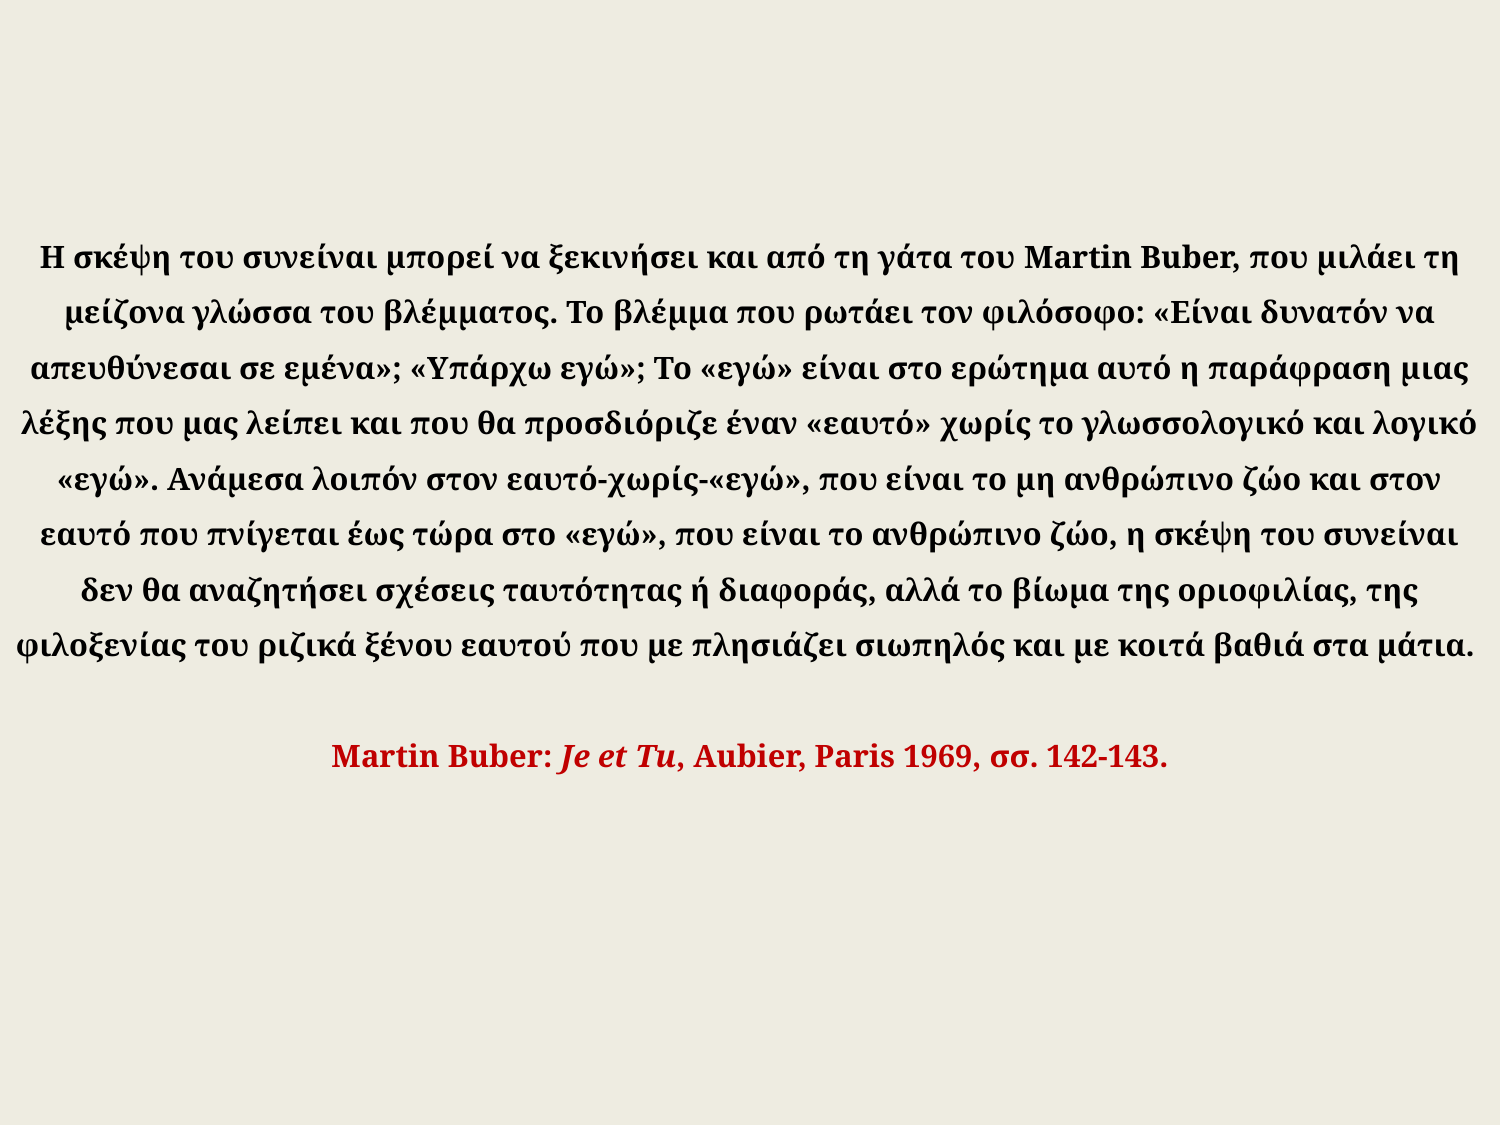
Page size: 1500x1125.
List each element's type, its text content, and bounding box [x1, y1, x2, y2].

title Η σκέψη του συνείναι μπορεί να ξεκινήσει και από τη γάτα του Martin Buber, που μιλάει τη μείζονα γλώσσα του βλέμματος. Το βλέμμα που ρωτάει τον φιλόσοφο: «Είναι δυνατόν να απευθύνεσαι σε εμένα»; «Υπάρχω εγώ»; Το «εγώ» είναι στο ερώτημα αυτό η παράφραση μιας λέξης που μας λείπει και που θα προσδιόριζε έναν «εαυτό» χωρίς το γλωσσολογικό και λογικό «εγώ». Ανάμεσα λοιπόν στον εαυτό-χωρίς-«εγώ», που είναι το μη ανθρώπινο ζώο και στον εαυτό που πνίγεται έως τώρα στο «εγώ», που είναι το ανθρώπινο ζώο, η σκέψη του συνείναι δεν θα αναζητήσει σχέσεις ταυτότητας ή διαφοράς, αλλά το βίωμα της οριοφιλίας, της φιλοξενίας του ριζικά ξένου εαυτού που με πλησιάζει σιωπηλός και με κοιτά βαθιά στα μάτια. Martin Buber: Je et Tu, Aubier, Paris 1969, σσ. 142-143. [0, 0, 1500, 1125]
